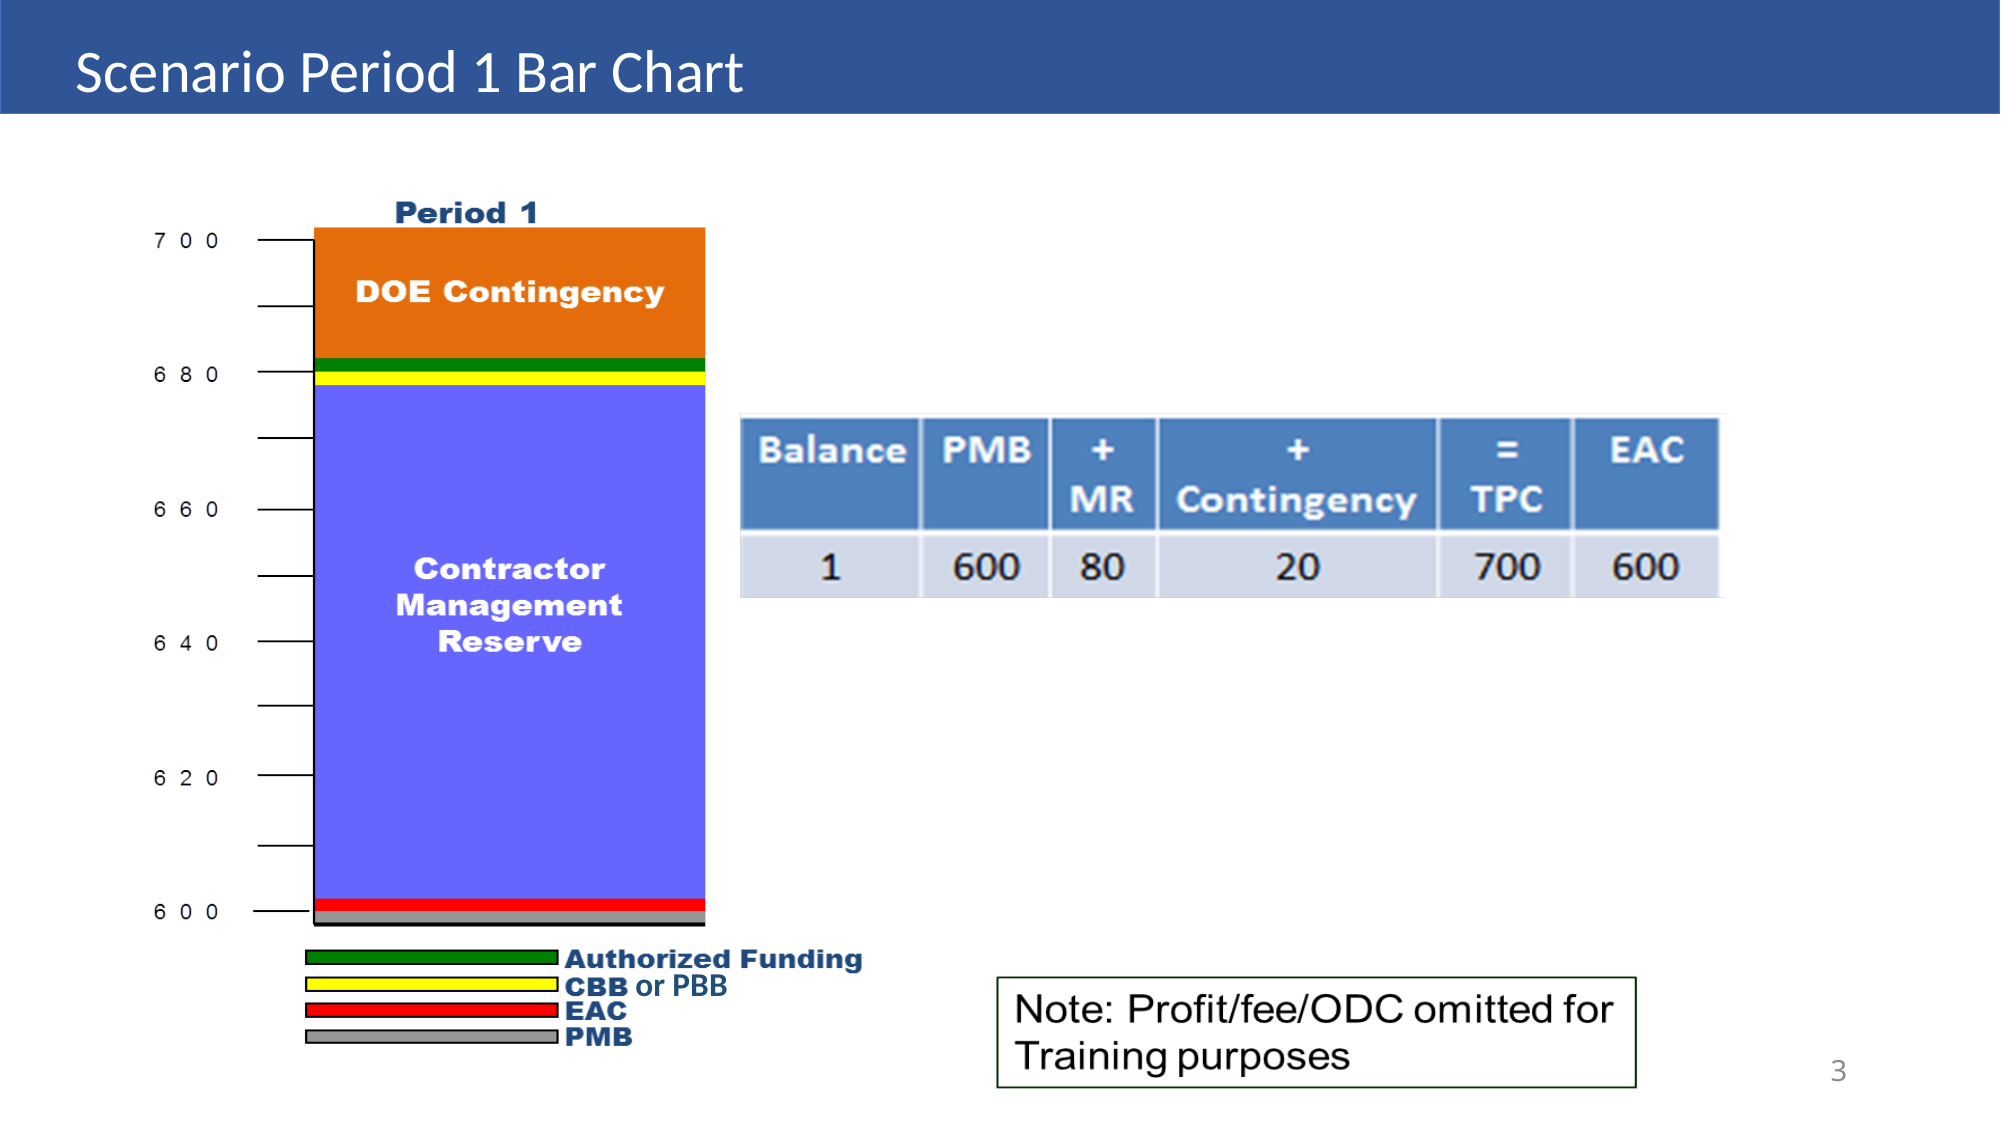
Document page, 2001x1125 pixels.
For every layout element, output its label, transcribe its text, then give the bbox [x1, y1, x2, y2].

slide_number 3 [1725, 1042, 1863, 1103]
picture [137, 187, 1725, 1103]
text_box Scenario Period 1 Bar Chart [0, 0, 2000, 114]
